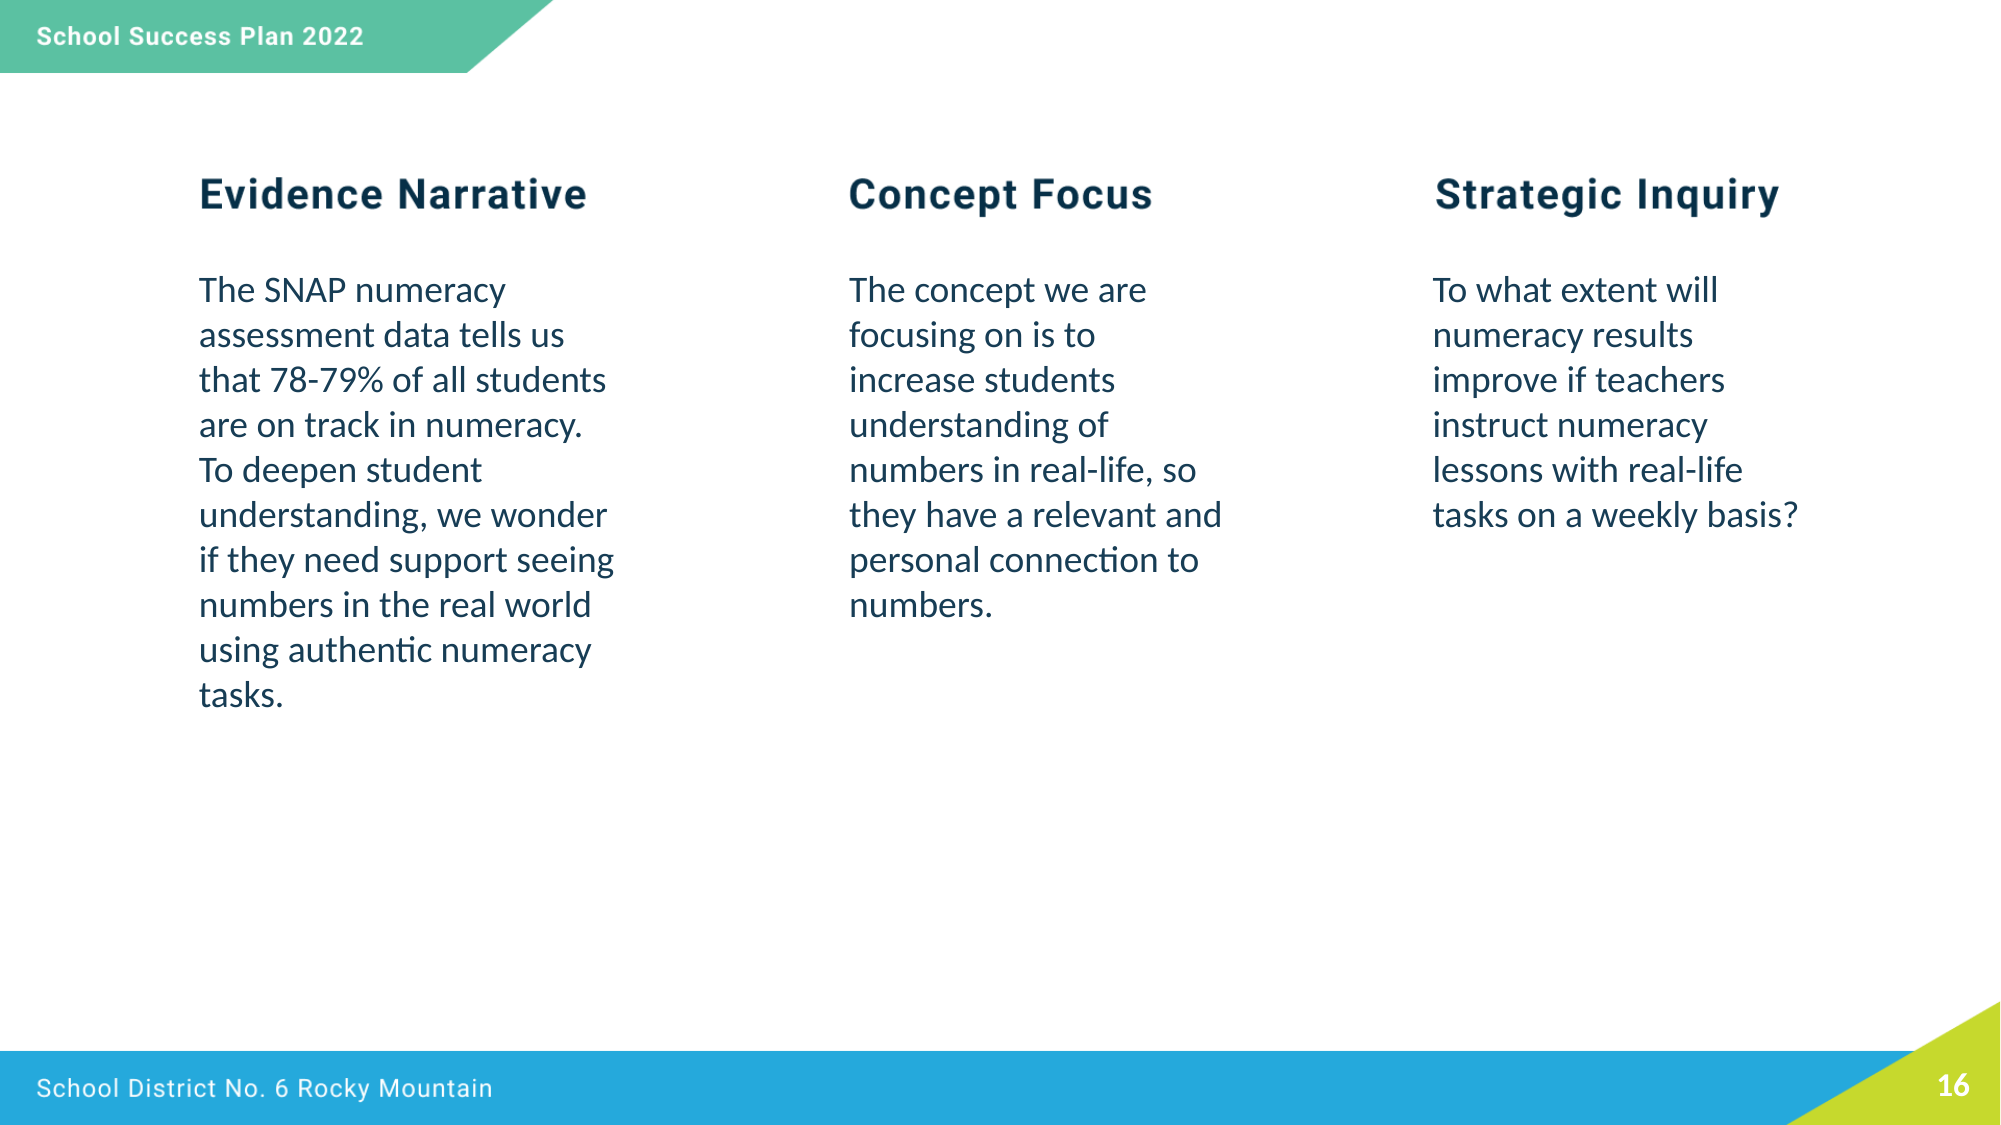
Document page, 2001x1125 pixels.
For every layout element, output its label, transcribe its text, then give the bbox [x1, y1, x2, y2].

slide_number 16 [1534, 1053, 1985, 1114]
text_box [183, 257, 1823, 728]
picture [0, 0, 2001, 1125]
